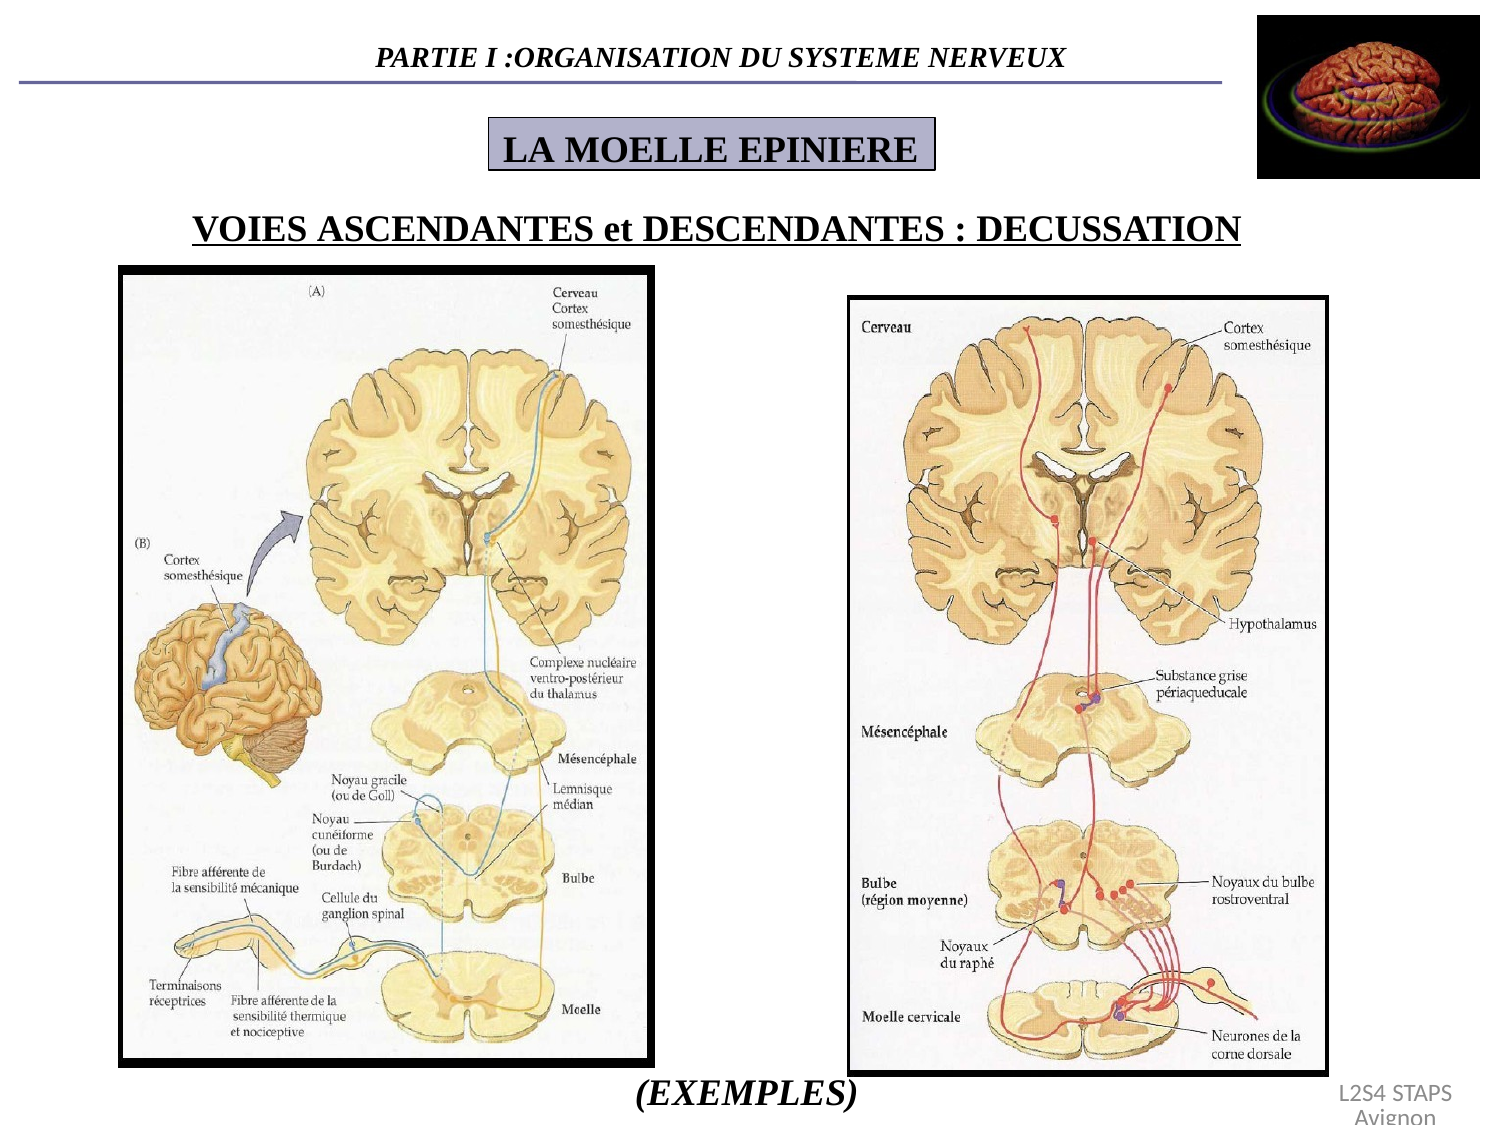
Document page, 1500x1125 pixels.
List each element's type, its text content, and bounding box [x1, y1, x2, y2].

text_box LA MOELLE EPINIERE [488, 117, 935, 170]
text_box (EXEMPLES) [632, 1070, 862, 1114]
picture [846, 294, 1330, 1077]
picture [1257, 15, 1480, 179]
footer L2S4 STAPS Avignon [1301, 780, 1488, 1125]
picture [117, 265, 655, 1068]
text_box PARTIE I :ORGANISATION DU SYSTEME NERVEUX [373, 36, 1076, 74]
text_box VOIES ASCENDANTES et DESCENDANTES : DECUSSATION [189, 201, 1253, 249]
